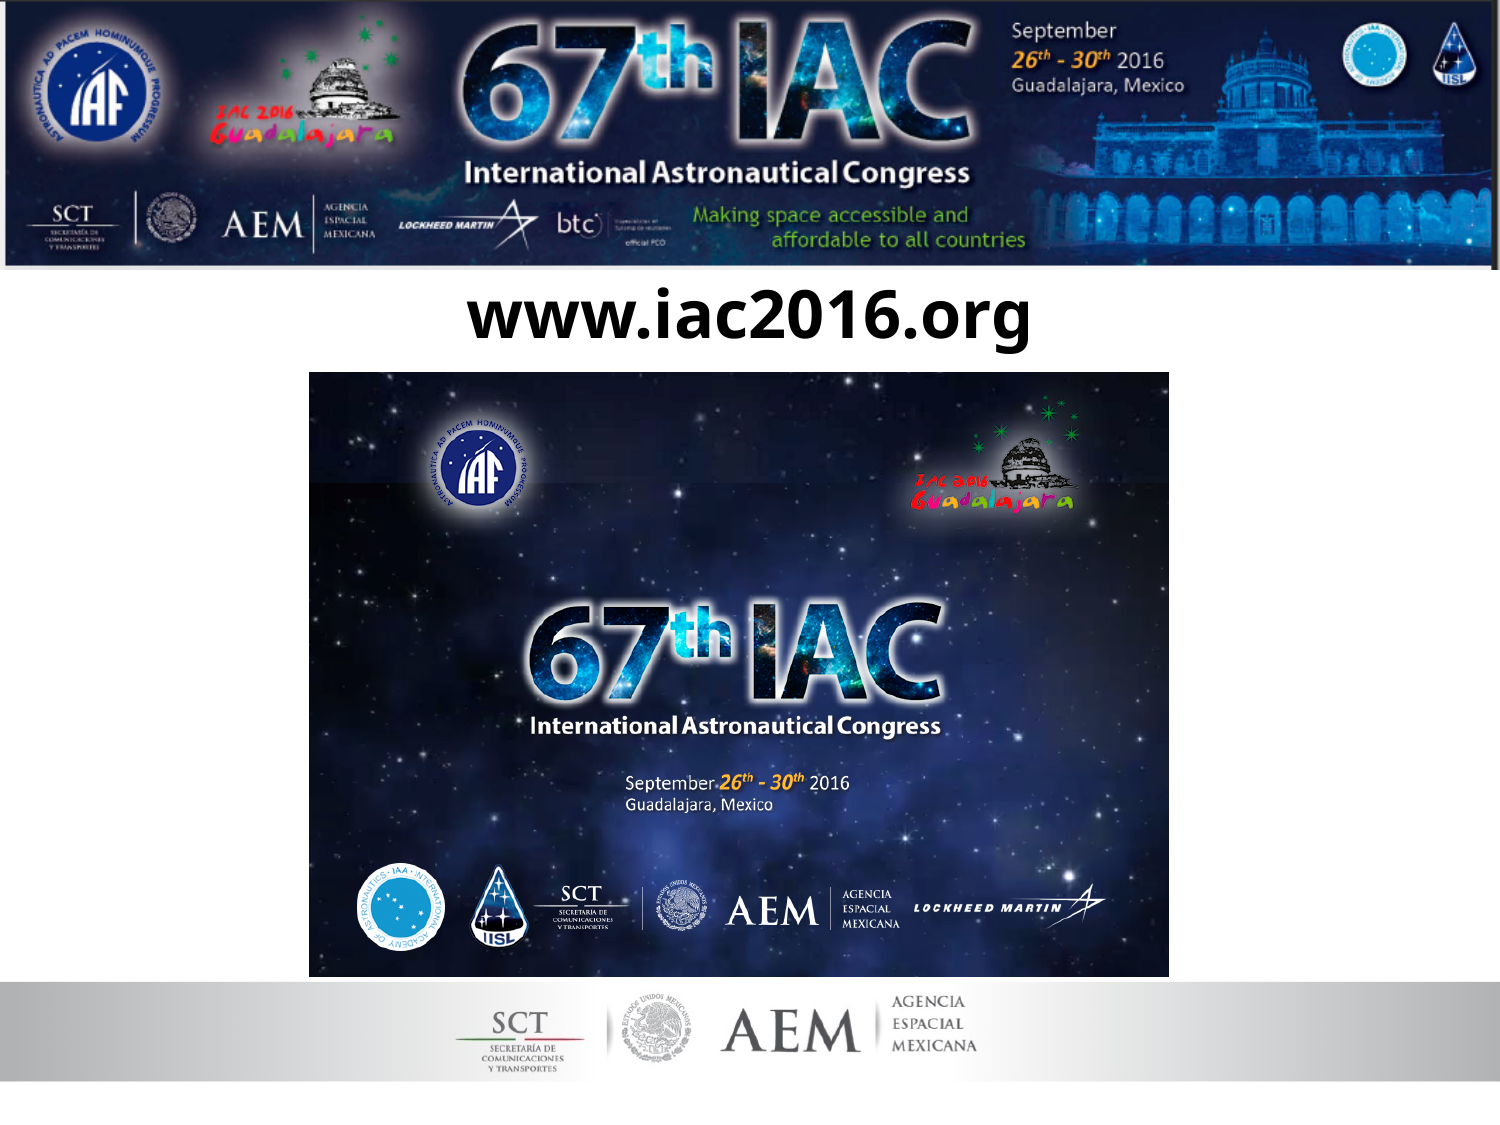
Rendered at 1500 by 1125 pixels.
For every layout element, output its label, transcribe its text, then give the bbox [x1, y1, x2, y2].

subtitle www.iac2016.org [225, 278, 1275, 390]
picture [0, 0, 1500, 1125]
